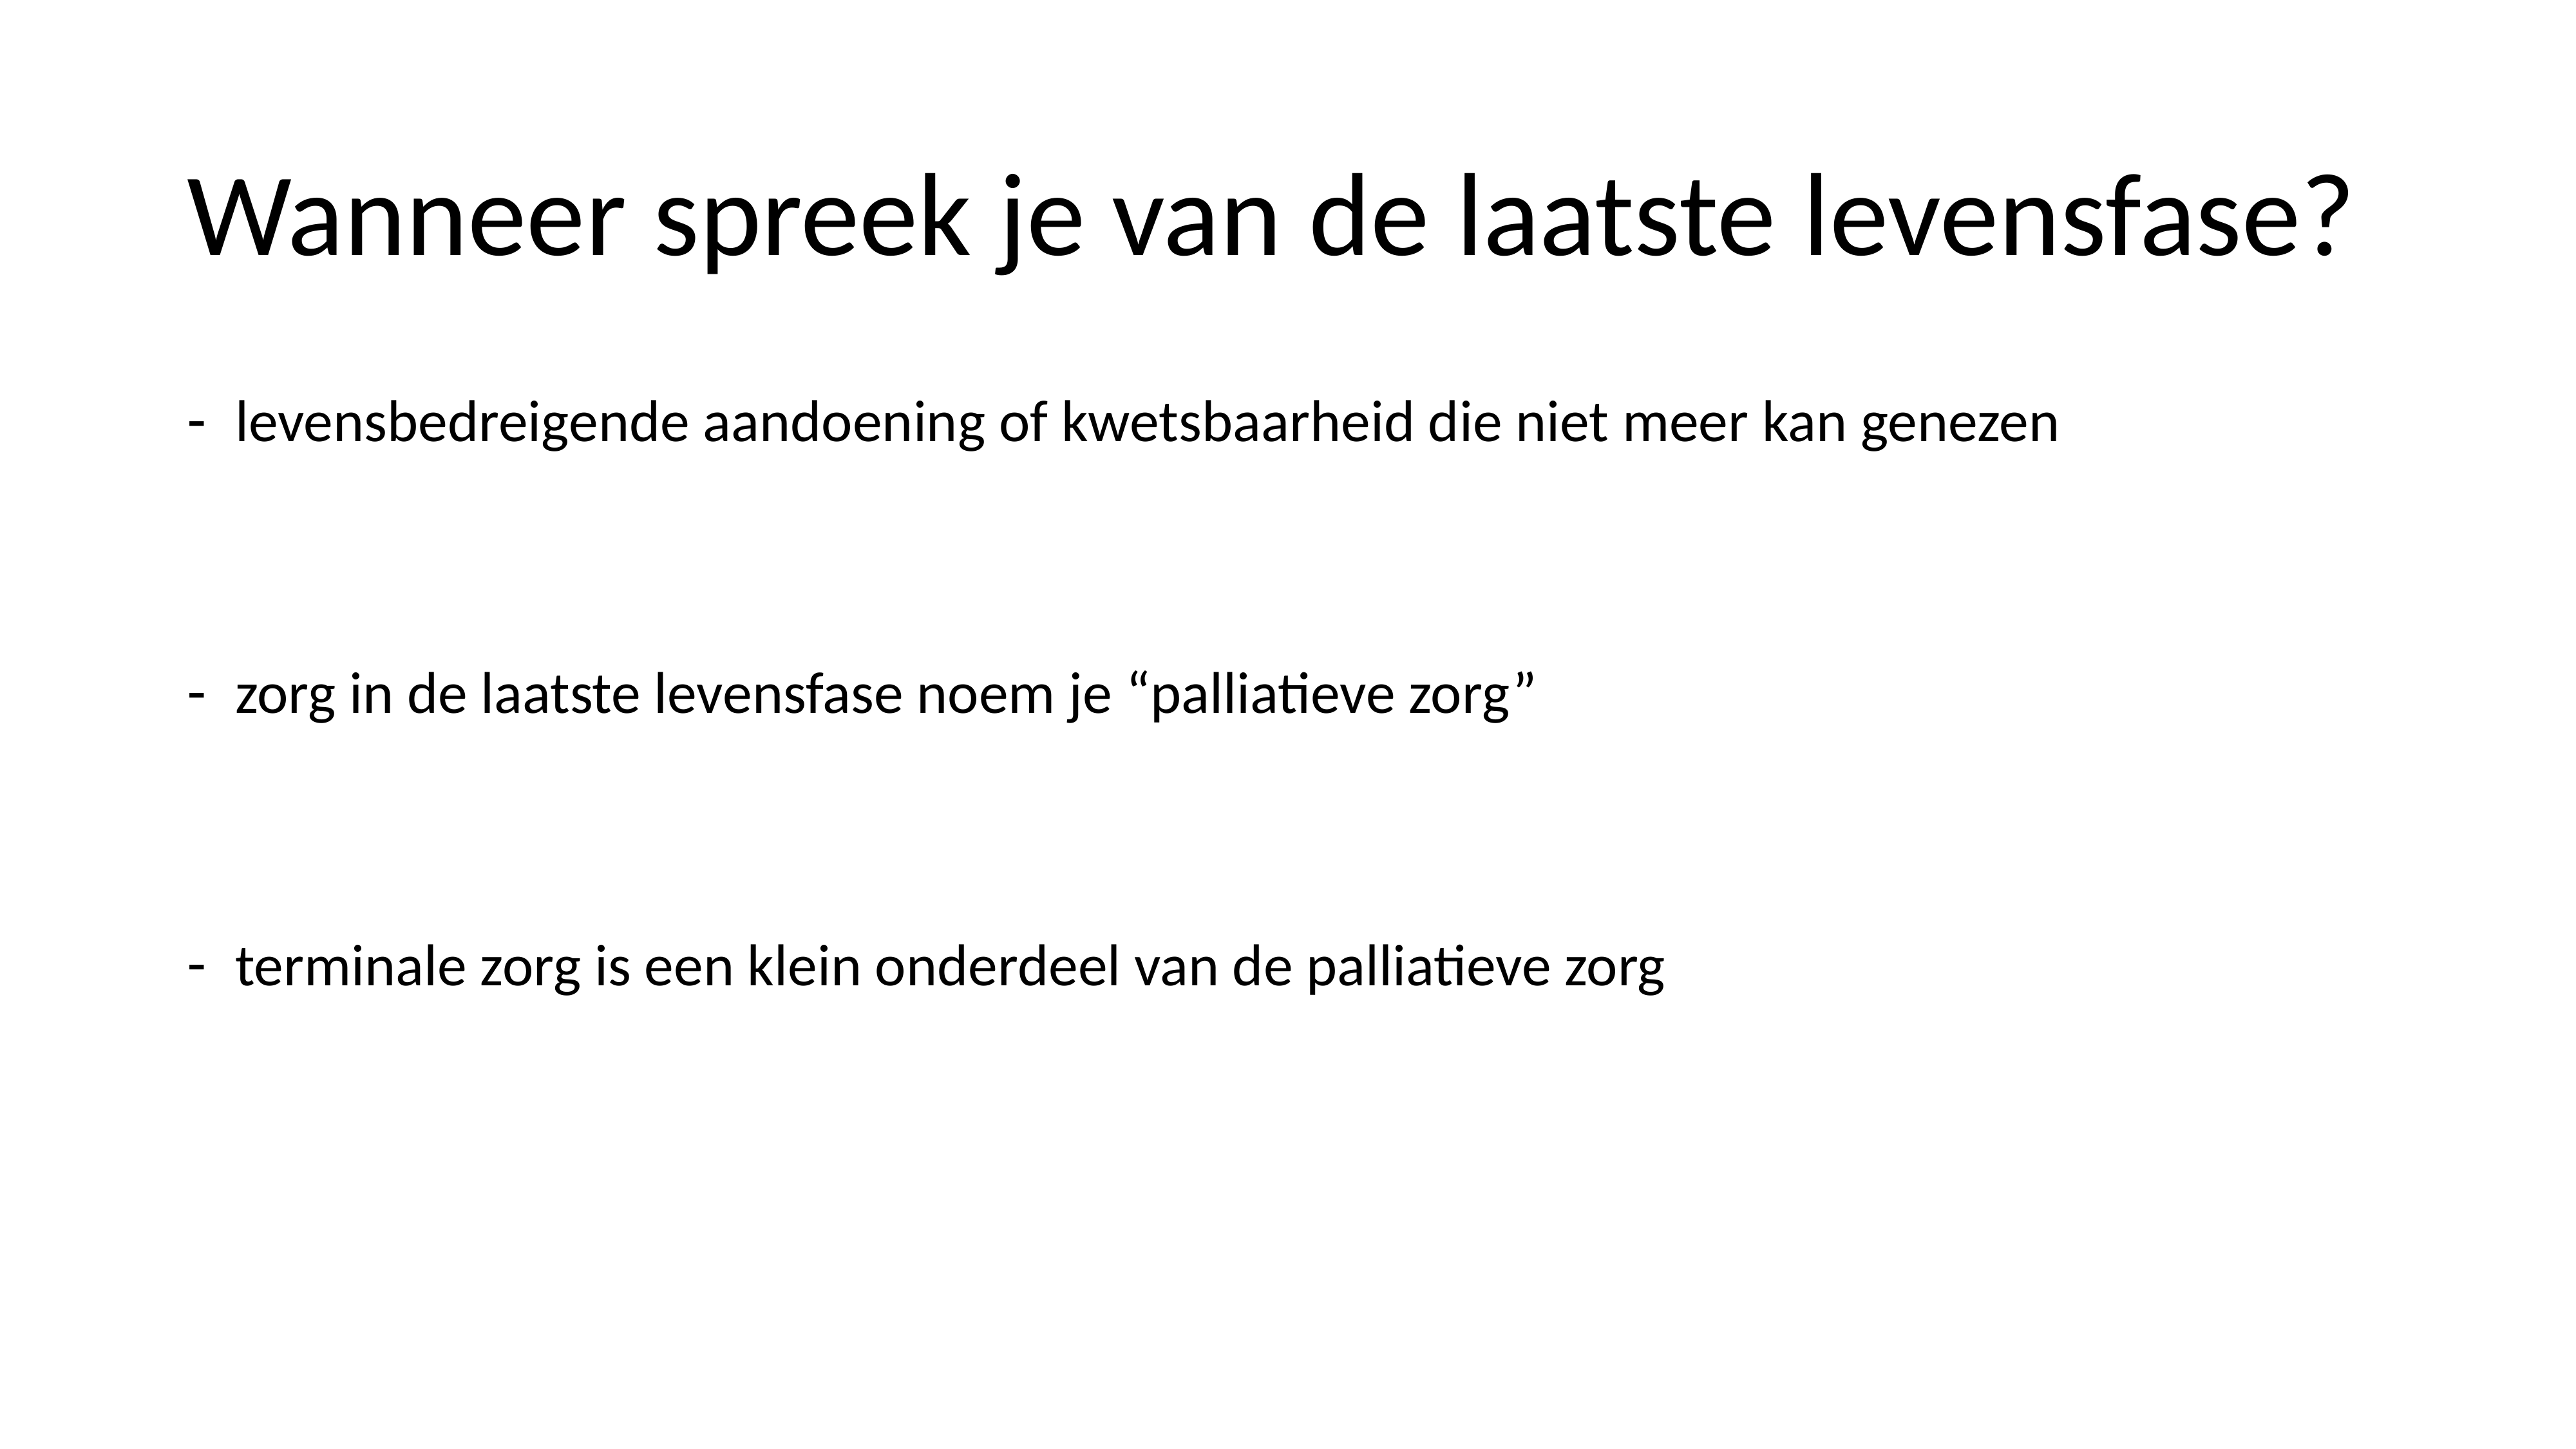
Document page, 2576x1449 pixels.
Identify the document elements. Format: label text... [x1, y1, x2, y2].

list levensbedreigende aandoening of kwetsbaarheid die niet meer kan genezen zorg in de laatste levensfase noem je “palliatieve zorg” terminale zorg is een klein onderdeel van de palliatieve zorg [177, 385, 2576, 1305]
title Wanneer spreek je van de laatste levensfase? [177, 77, 2399, 357]
